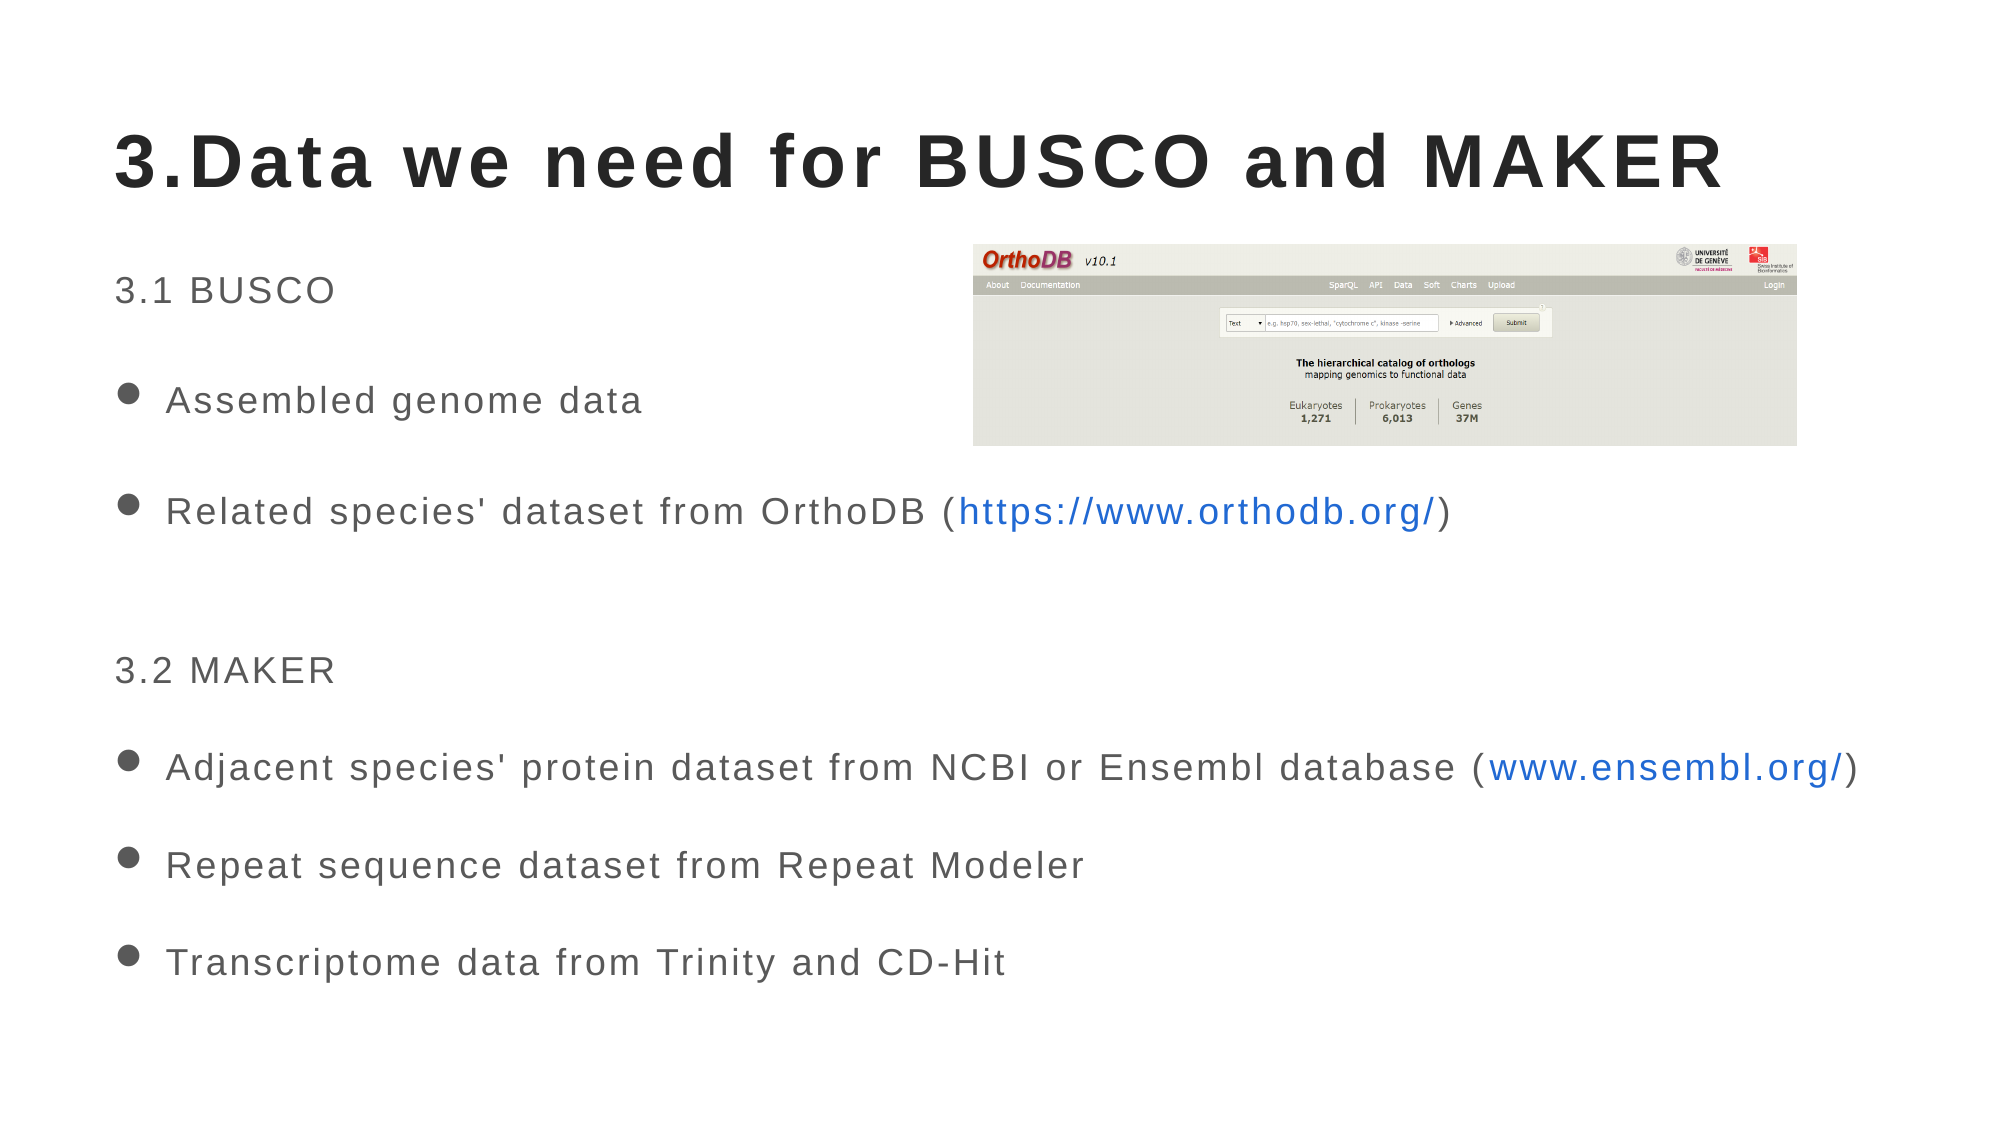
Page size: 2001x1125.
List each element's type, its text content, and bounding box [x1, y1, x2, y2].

list 3.1 BUSCO Assembled genome data Related species' dataset from OrthoDB (https://www.orthodb.org/) 3.2 MAKER Adjacent species' protein dataset from NCBI or Ensembl database (www.ensembl.org/) Repeat sequence dataset from Repeat Modeler Transcriptome data from Trinity and CD-Hit [99, 244, 1900, 1026]
picture [973, 244, 1797, 447]
title 3.Data we need for BUSCO and MAKER [99, 99, 1900, 216]
